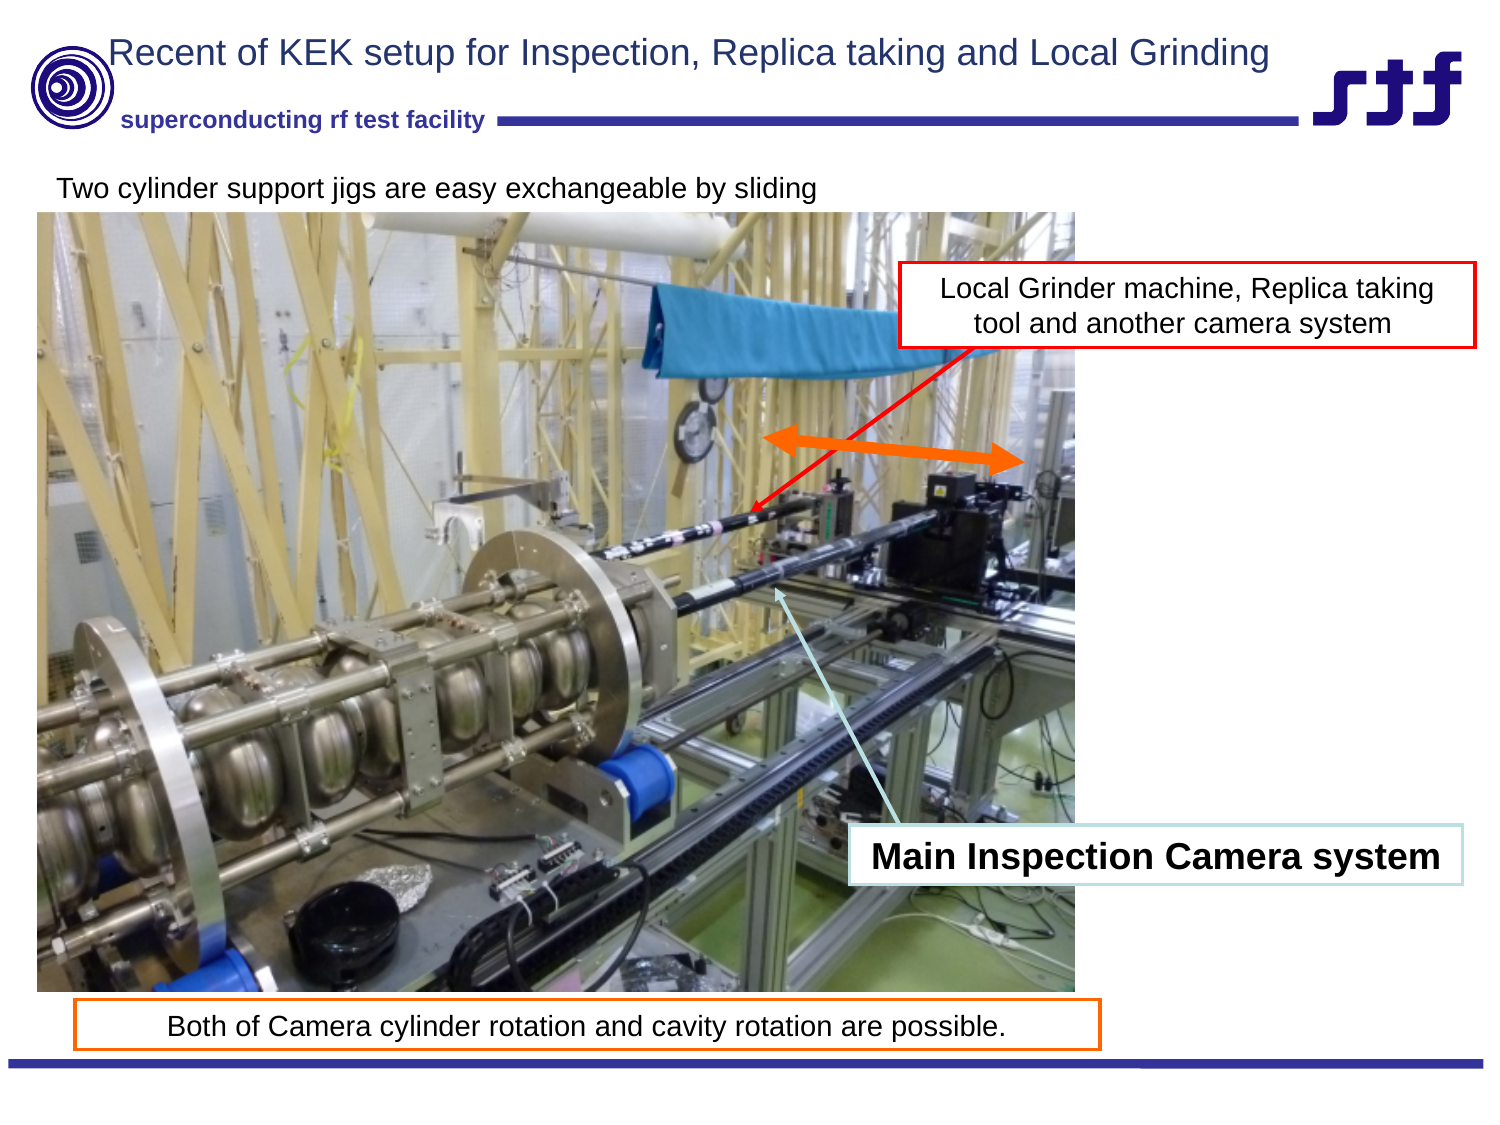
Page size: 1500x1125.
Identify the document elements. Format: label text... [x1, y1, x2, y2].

picture [1312, 51, 1462, 126]
text_box Two cylinder support jigs are easy exchangeable by sliding [24, 162, 850, 213]
picture [37, 212, 1075, 992]
text_box Main Inspection Camera system [1080, 824, 1463, 885]
title Recent of KEK setup for Inspection, Replica taking and Local Grinding [37, 0, 1363, 101]
picture [30, 45, 115, 130]
text_box Local Grinder machine, Replica taking tool and another camera system [1080, 262, 1475, 348]
text_box Both of Camera cylinder rotation and cavity rotation are possible. [75, 999, 1100, 1050]
